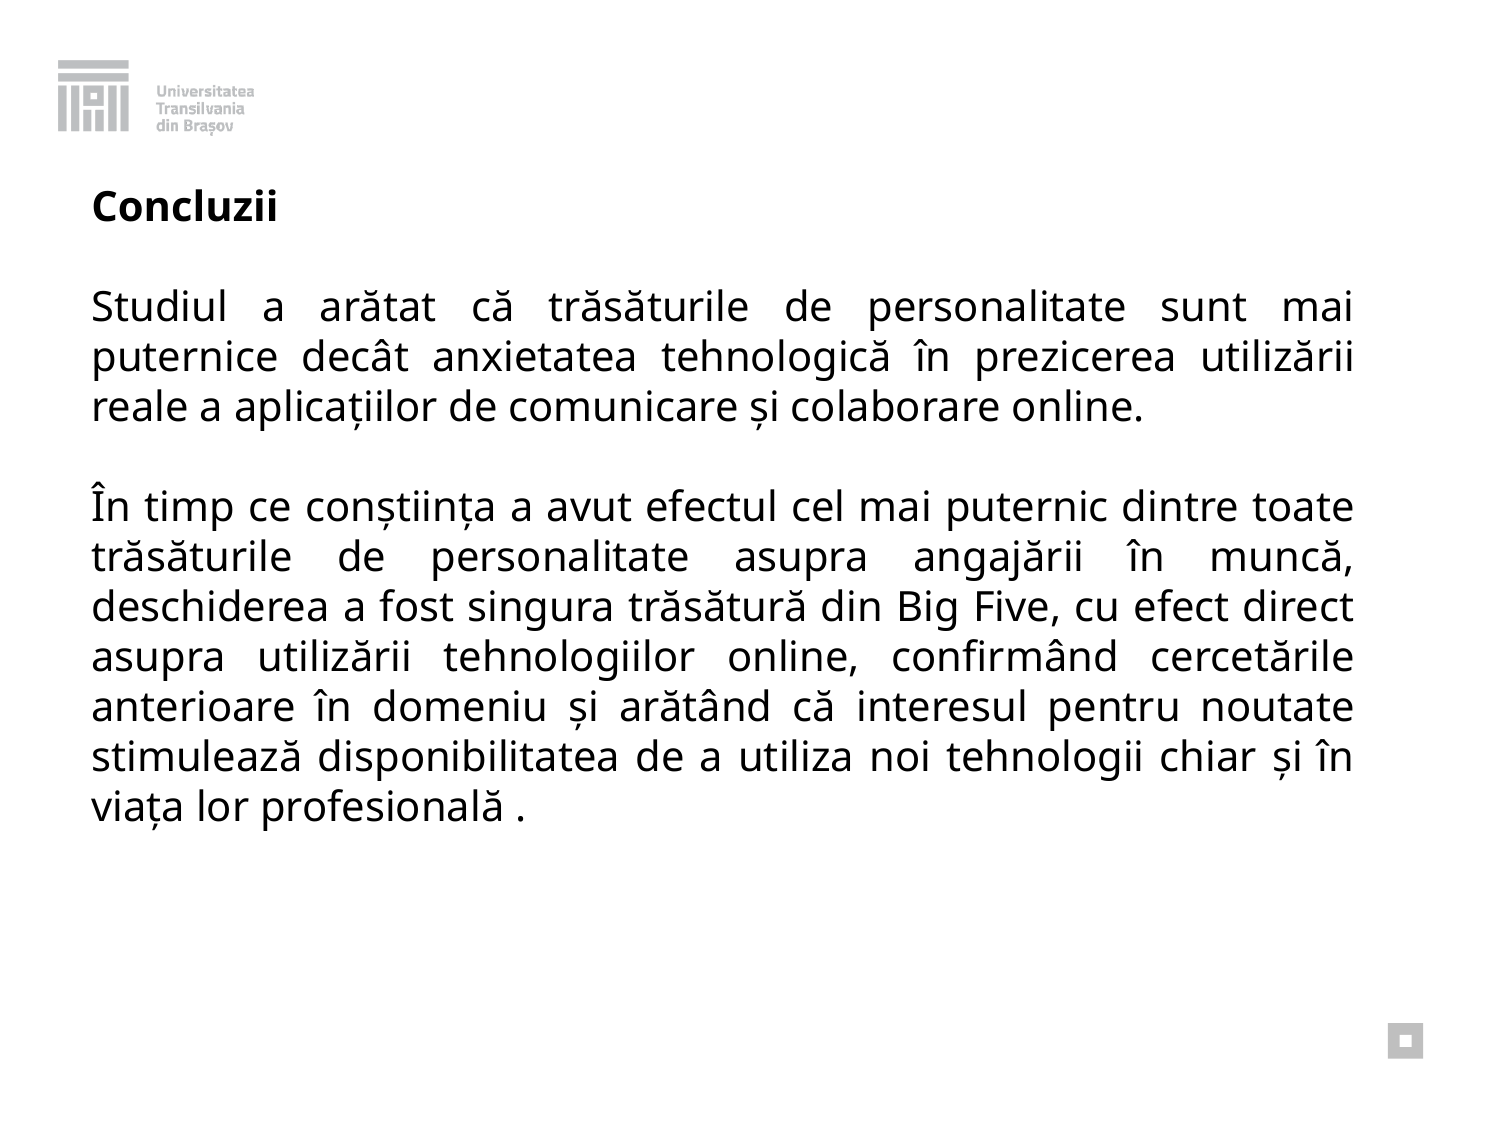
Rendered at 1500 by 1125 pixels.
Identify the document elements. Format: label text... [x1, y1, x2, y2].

text_box Concluzii Studiul a arătat că trăsăturile de personalitate sunt mai puternice decât anxietatea tehnologică în prezicerea utilizării reale a aplicațiilor de comunicare și colaborare online. În timp ce conștiința a avut efectul cel mai puternic dintre toate trăsăturile de personalitate asupra angajării în muncă, deschiderea a fost singura trăsătură din Big Five, cu efect direct asupra utilizării tehnologiilor online, confirmând cercetările anterioare în domeniu și arătând că interesul pentru noutate stimulează disponibilitatea de a utiliza noi tehnologii chiar și în viața lor profesională . [76, 172, 1371, 888]
picture [58, 60, 254, 136]
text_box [1387, 1023, 1424, 1059]
